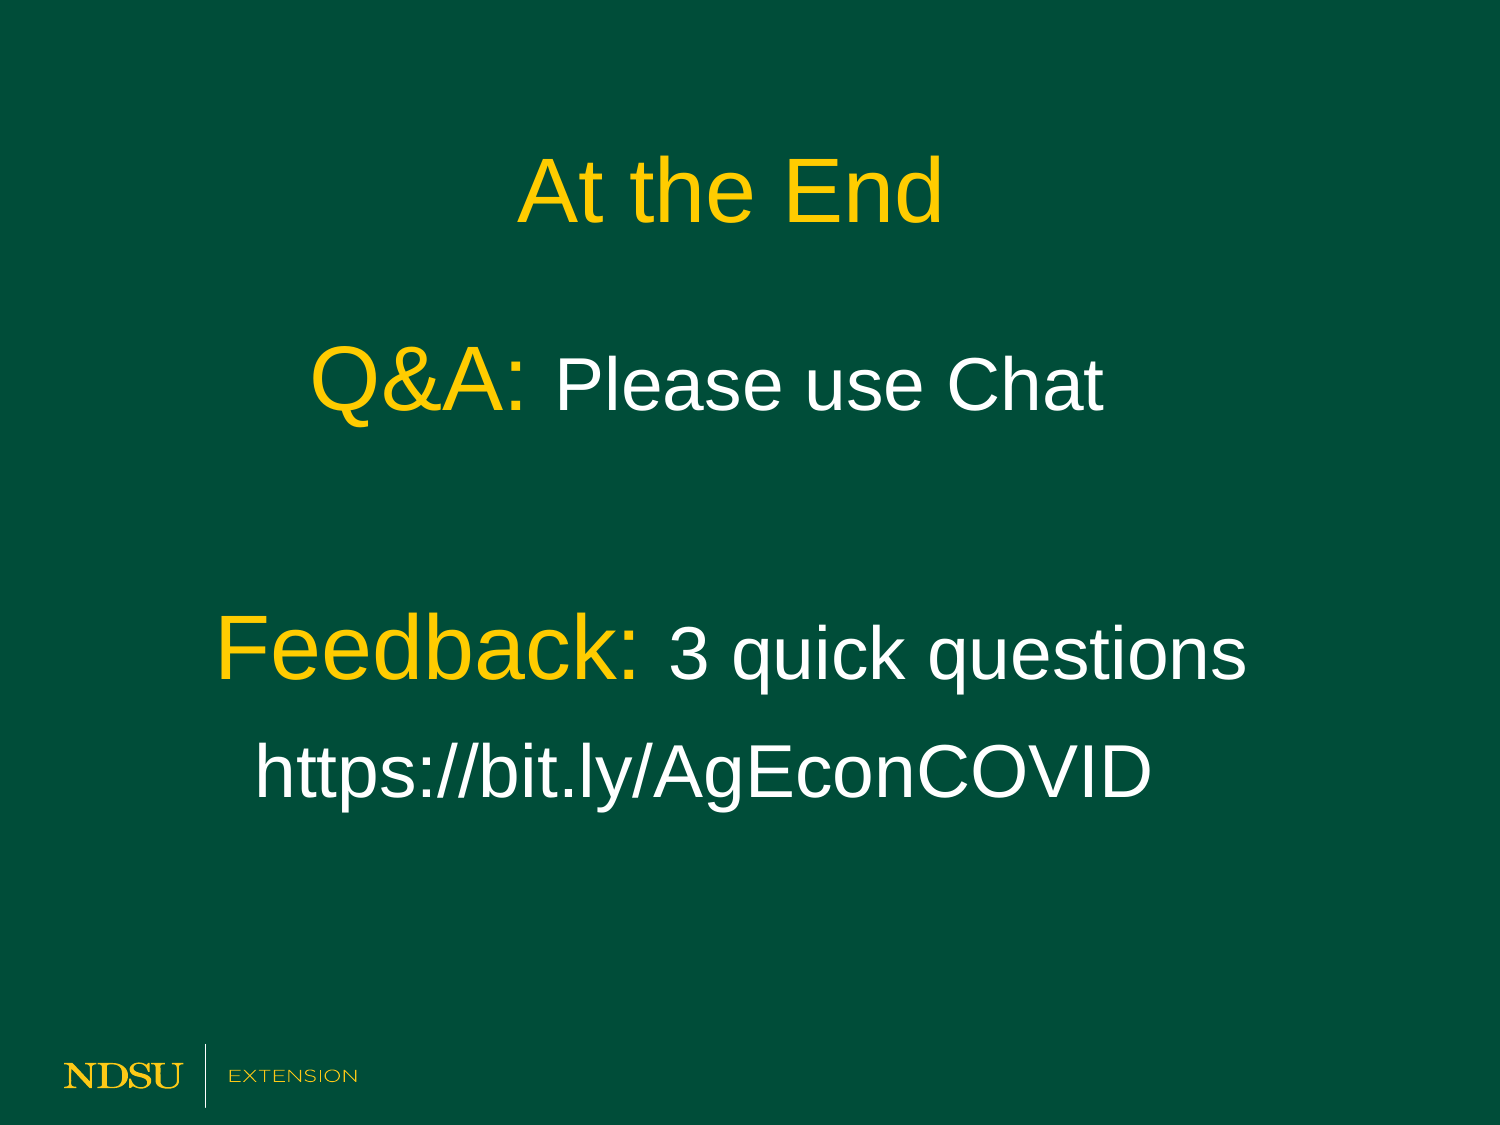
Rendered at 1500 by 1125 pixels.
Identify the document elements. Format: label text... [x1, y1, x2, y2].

text_box Q&A: Please use Chat [42, 280, 1393, 468]
text_box At the End [26, 92, 1436, 280]
text_box https://bit.ly/AgEconCOVID [0, 673, 1409, 861]
text_box Feedback: 3 quick questions [26, 549, 1436, 737]
